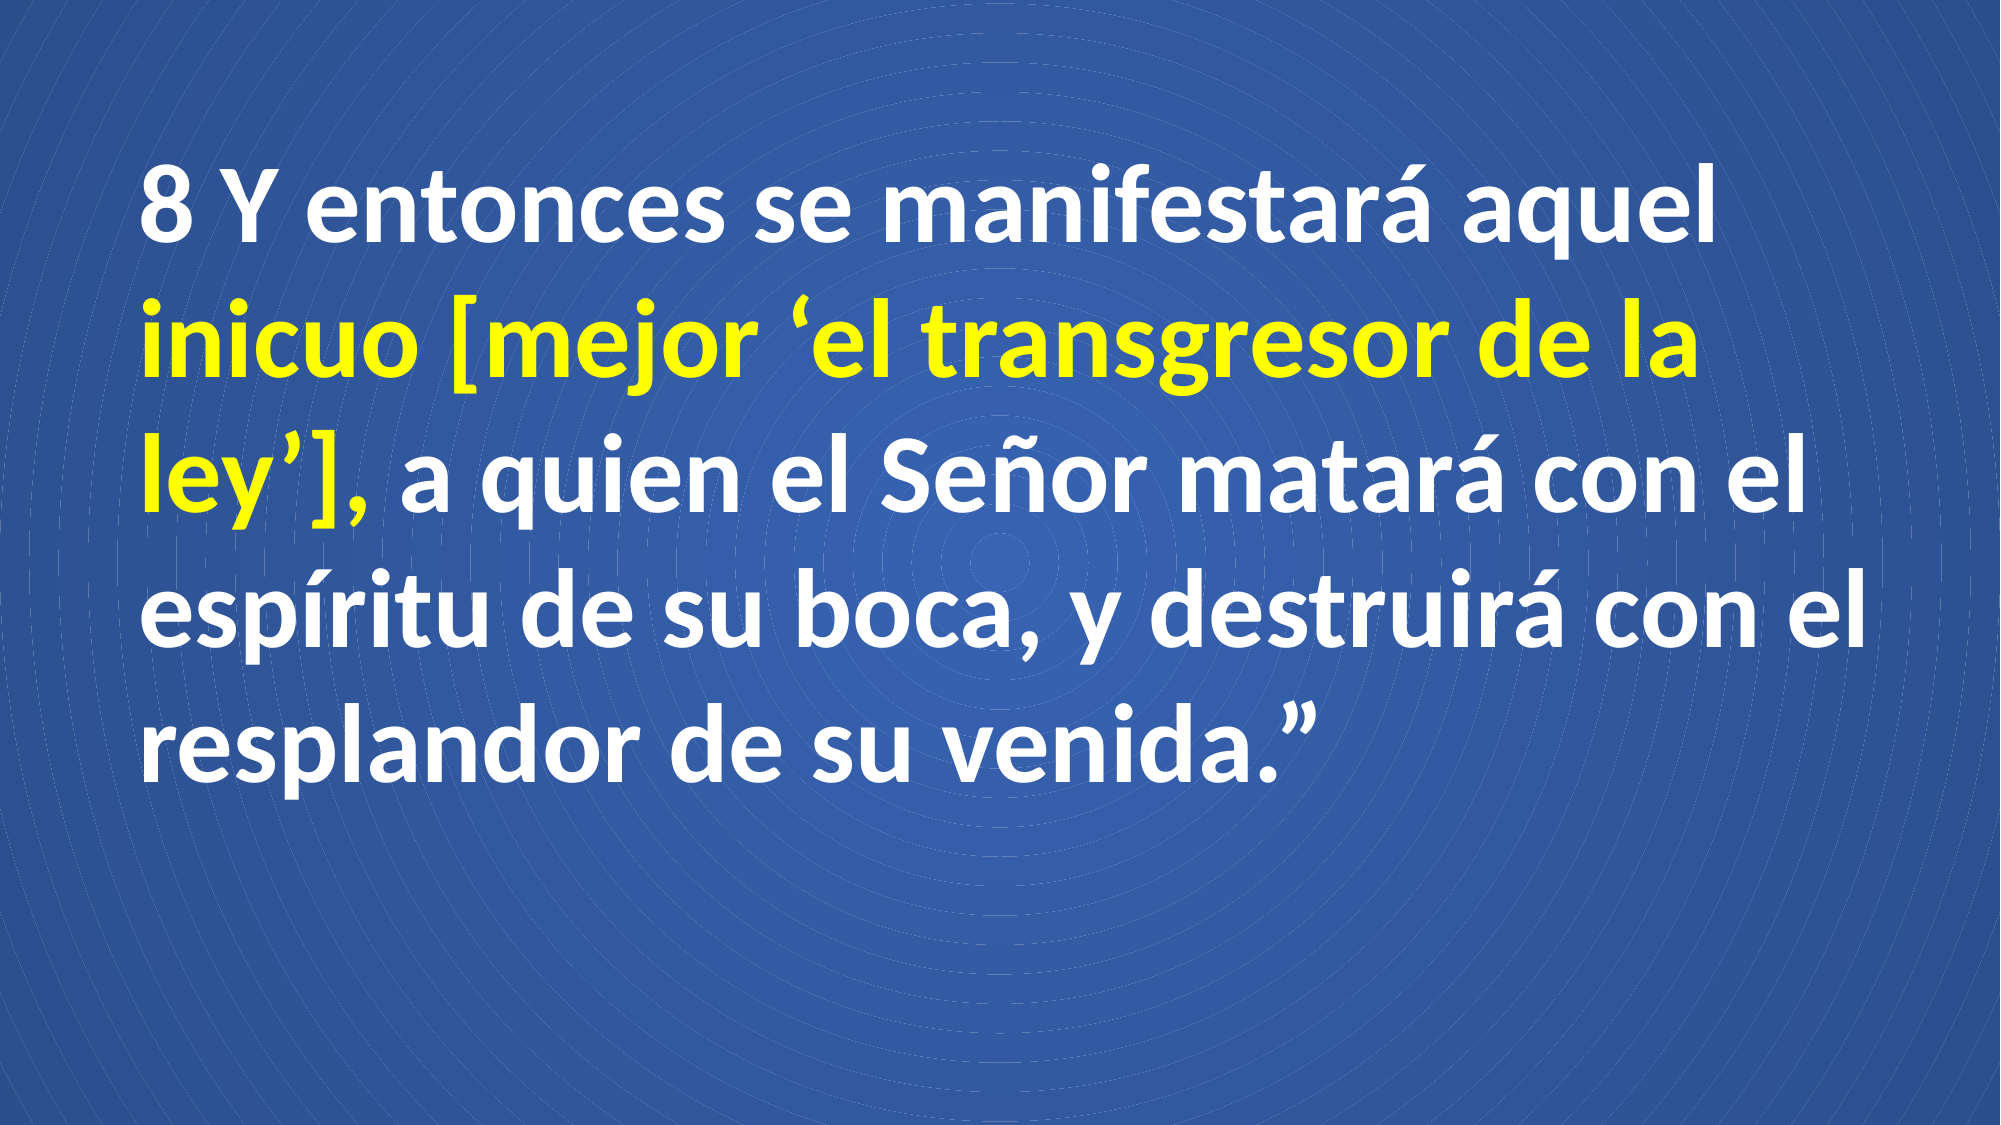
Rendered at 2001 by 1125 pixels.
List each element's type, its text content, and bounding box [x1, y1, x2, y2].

text_box 8 Y entonces se manifestará aquel inicuo [mejor ‘el transgresor de la ley’], a quien el Señor matará con el espíritu de su boca, y destruirá con el resplandor de su venida.” [123, 122, 1915, 813]
